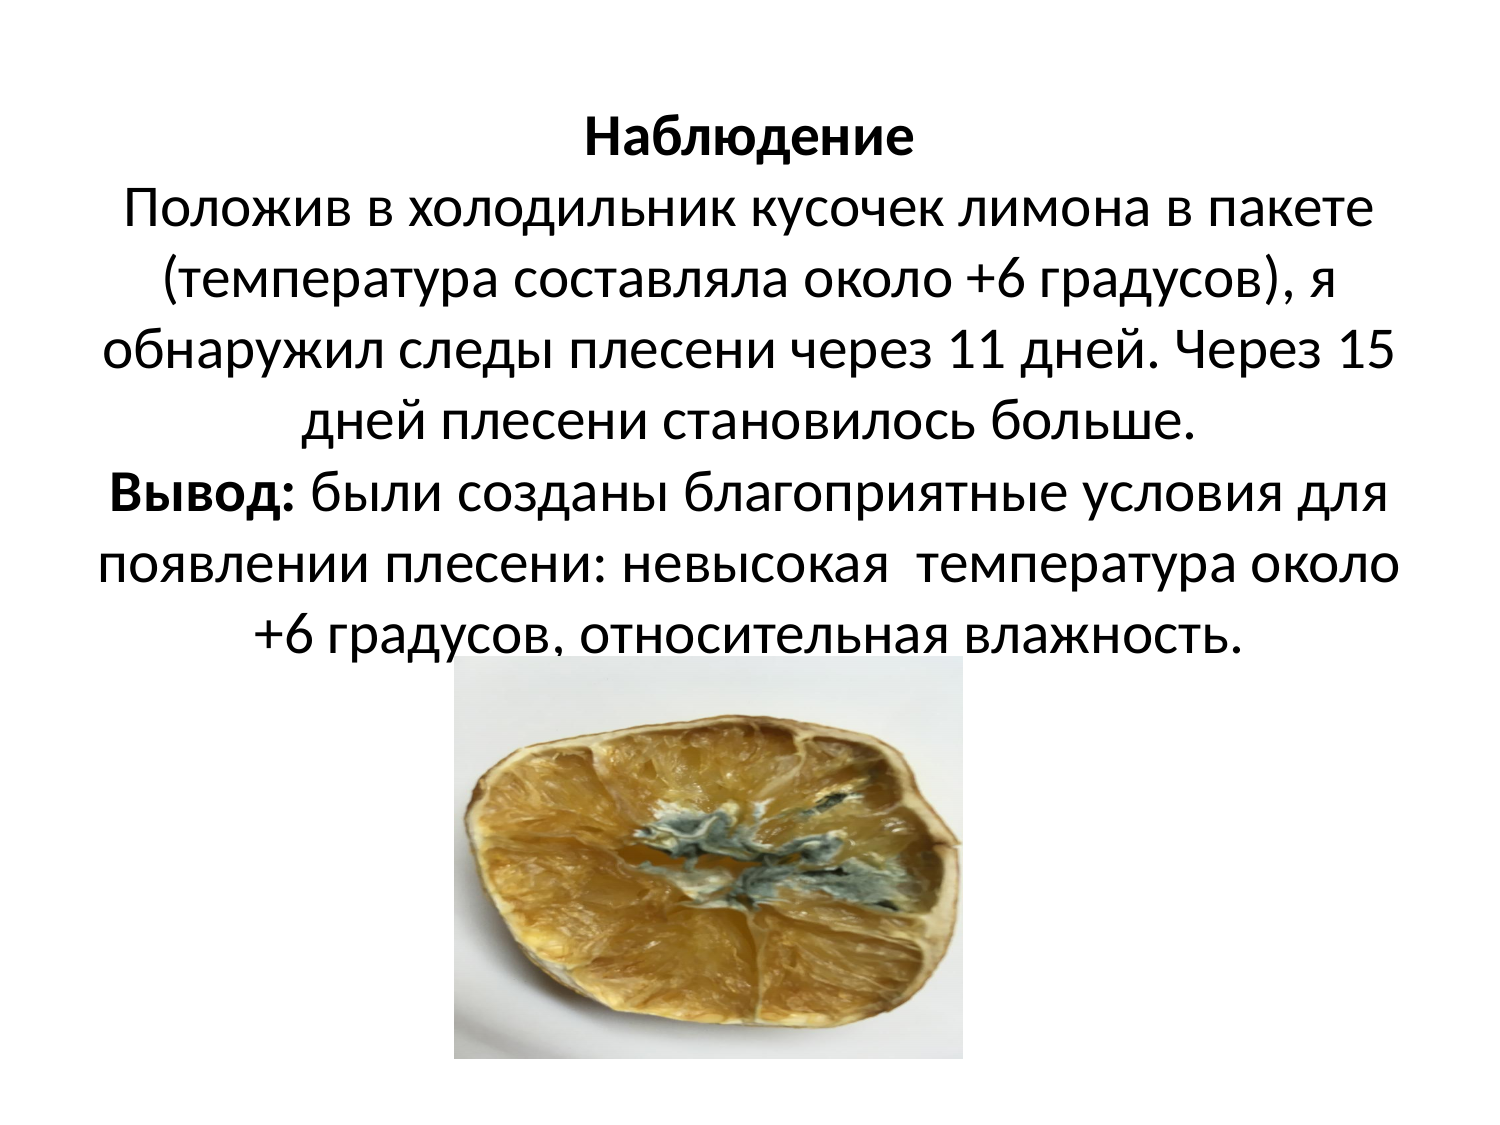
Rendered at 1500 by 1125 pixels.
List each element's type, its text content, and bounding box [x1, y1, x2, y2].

title Наблюдение Положив в холодильник кусочек лимона в пакете (температура составляла около +6 градусов), я обнаружил следы плесени через 11 дней. Через 15 дней плесени становилось больше. Вывод: были созданы благоприятные условия для появлении плесени: невысокая температура около +6 градусов, относительная влажность. [75, 45, 1425, 716]
picture [454, 656, 963, 1059]
